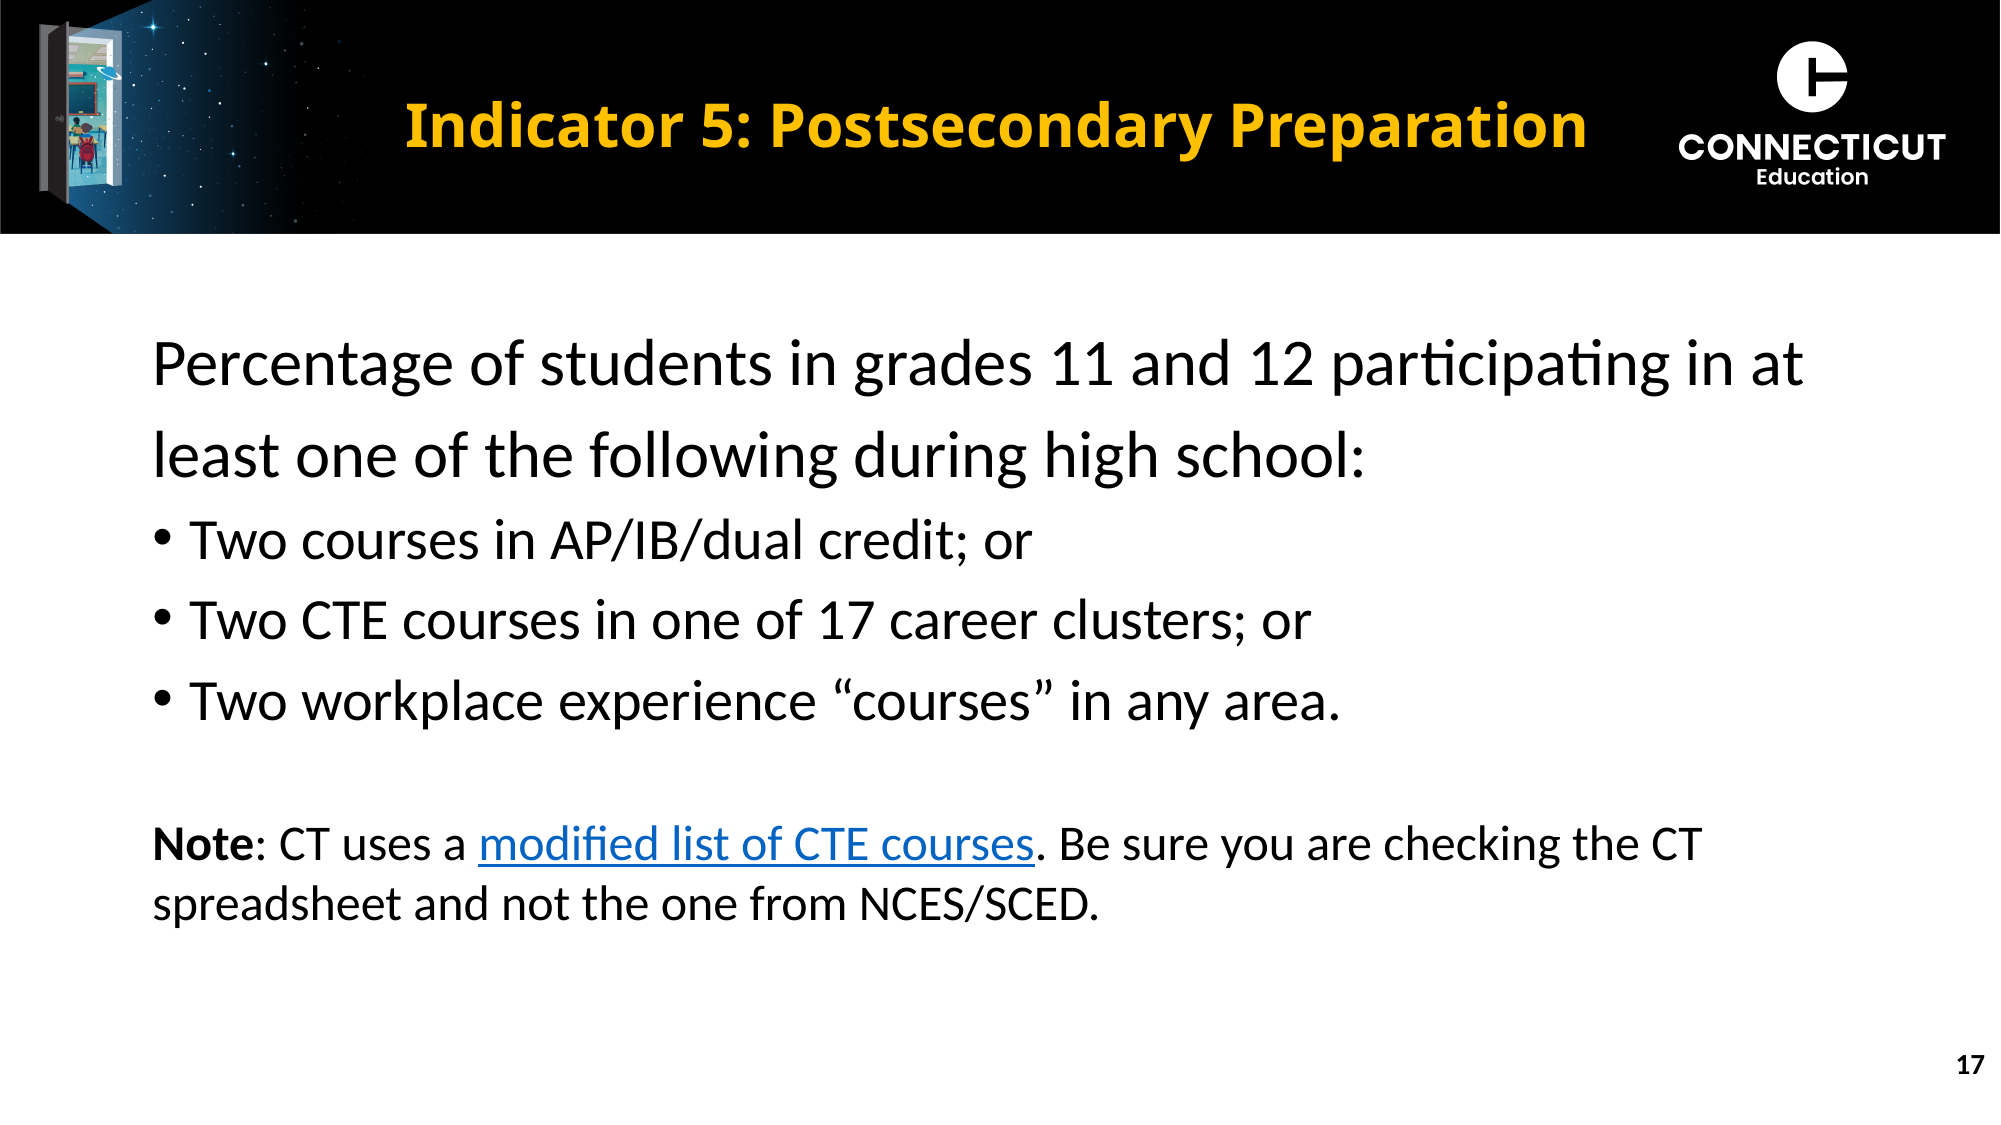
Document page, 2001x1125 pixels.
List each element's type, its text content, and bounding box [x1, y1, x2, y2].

title Indicator 5: Postsecondary Preparation [381, 59, 1613, 195]
picture [0, 0, 2000, 234]
slide_number 17 [1911, 1037, 2000, 1096]
text_box Percentage of students in grades 11 and 12 participating in at least one of the following during high school: ​ Two courses in AP/IB/dual credit; or ​ Two CTE courses in one of 17 career clusters; or​ Two workplace experience “courses” in any area.​ Note: CT uses a modified list of CTE courses. Be sure you are checking the CT spreadsheet and not the one from NCES/SCED. [137, 299, 1863, 1100]
